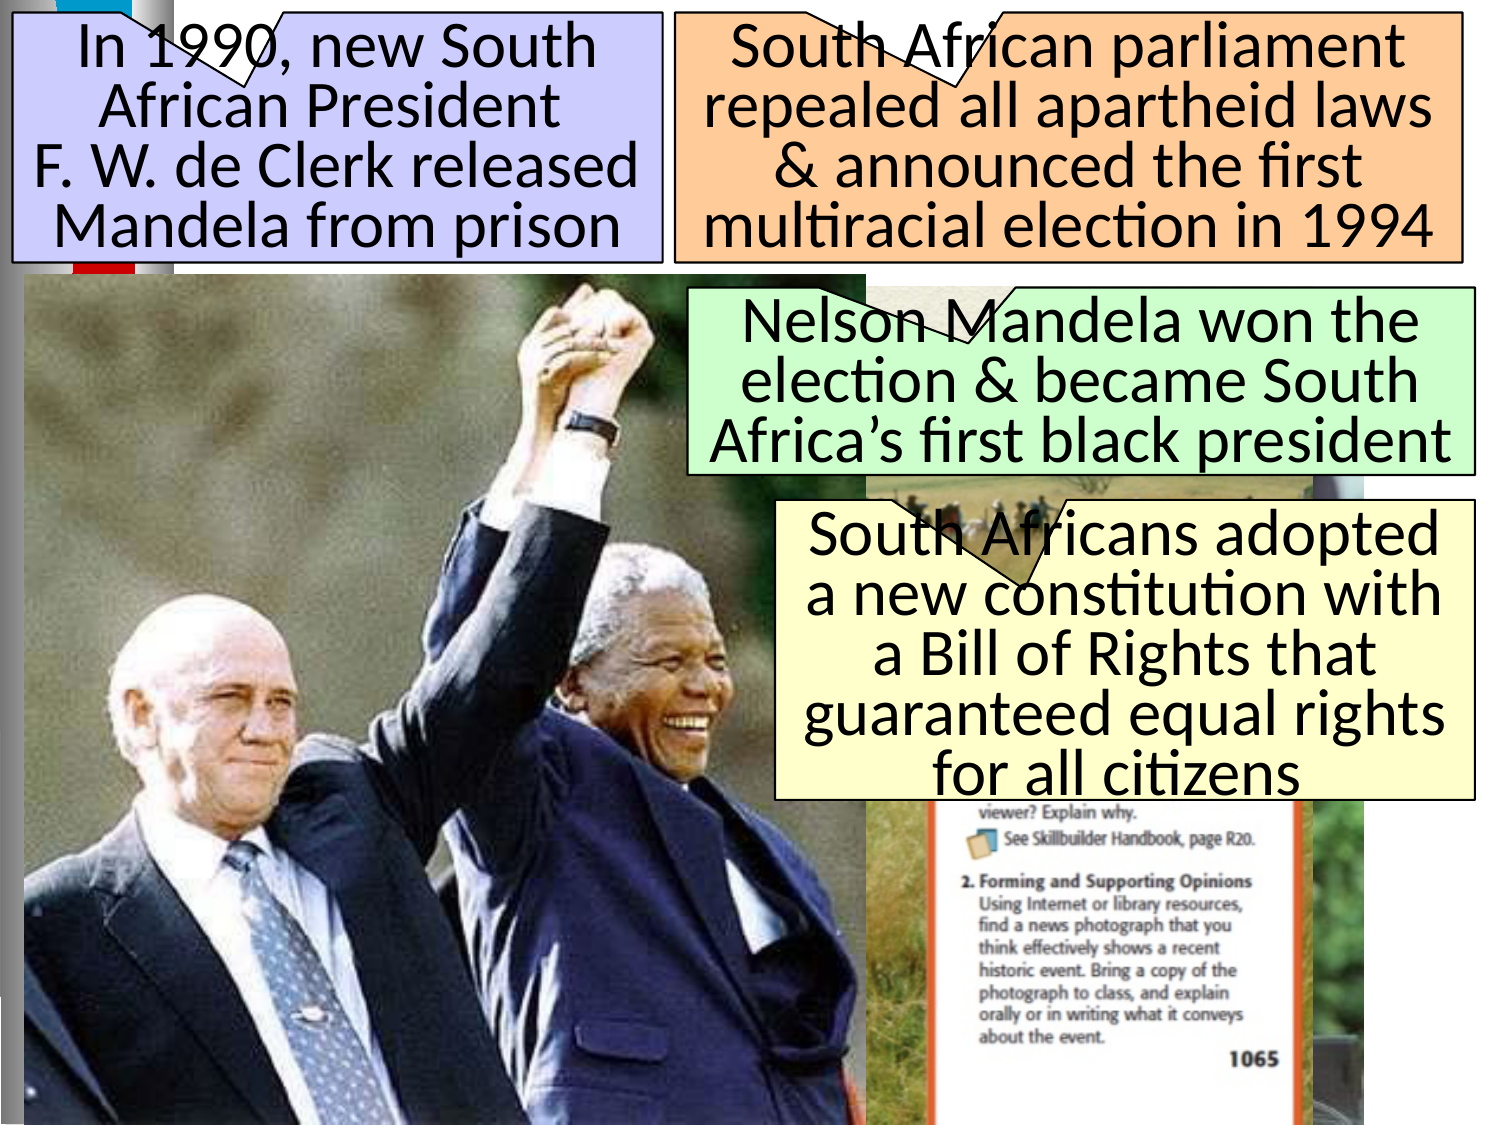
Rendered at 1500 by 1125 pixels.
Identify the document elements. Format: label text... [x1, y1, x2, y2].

text_box South Africans adopted a new constitution with a Bill of Rights that guaranteed equal rights for all citizens [1368, 499, 1475, 800]
text_box South African parliament repealed all apartheid laws & announced the first multiracial election in 1994 [675, 12, 1463, 263]
picture [24, 274, 1365, 1125]
text_box In 1990, new South African President F. W. de Clerk released Mandela from prison [12, 12, 663, 263]
text_box Nelson Mandela won the election & became South Africa’s first black president [1314, 287, 1476, 475]
